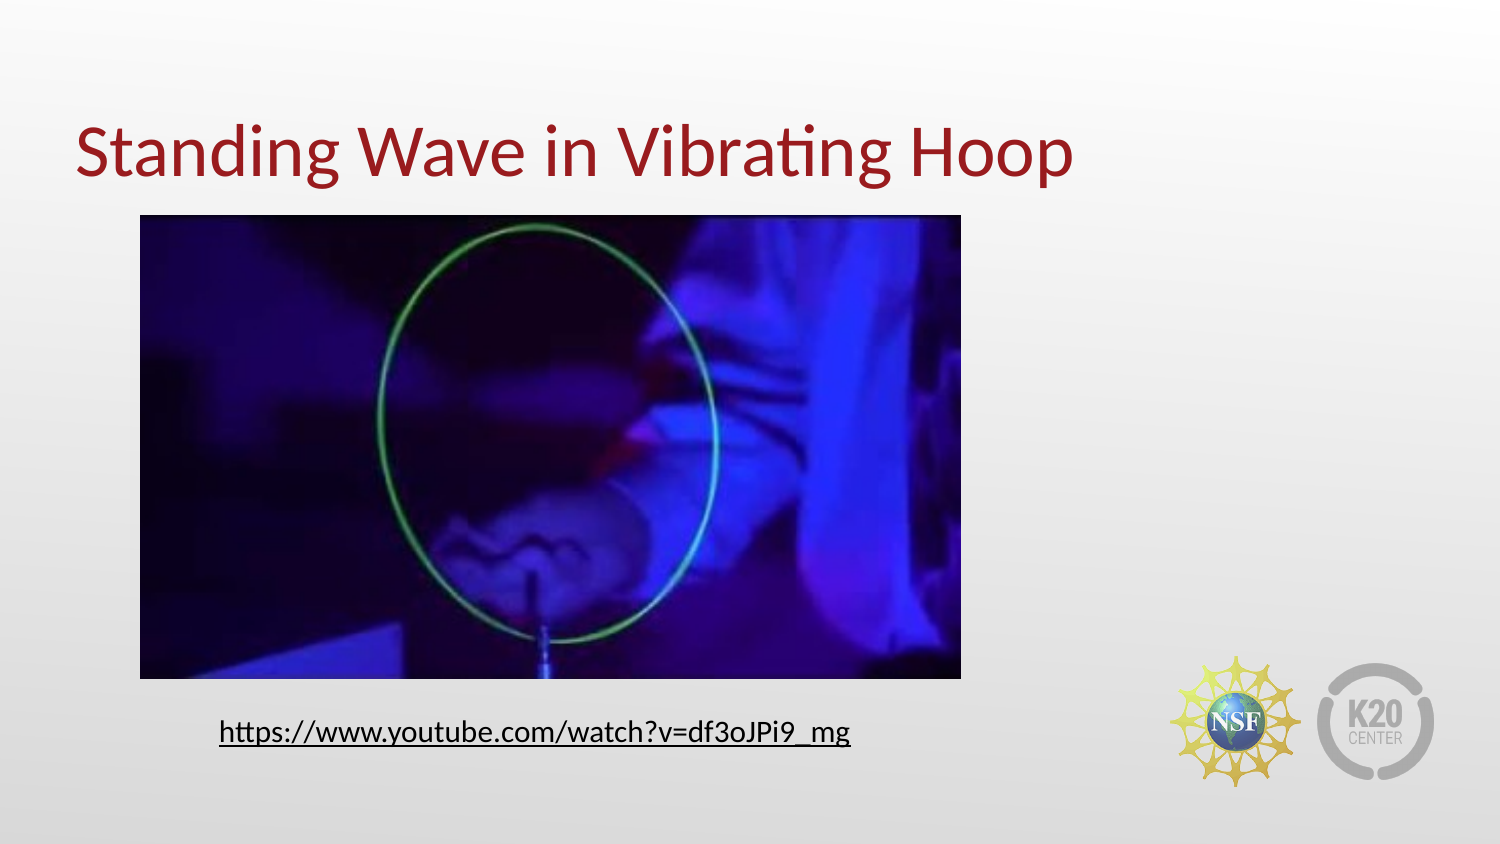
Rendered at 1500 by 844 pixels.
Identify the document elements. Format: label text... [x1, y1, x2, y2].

title Standing Wave in Vibrating Hoop [75, 50, 1425, 191]
list https://www.youtube.com/watch?v=df3oJPi9_mg [35, 703, 1035, 816]
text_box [139, 214, 963, 680]
picture [1300, 646, 1451, 797]
